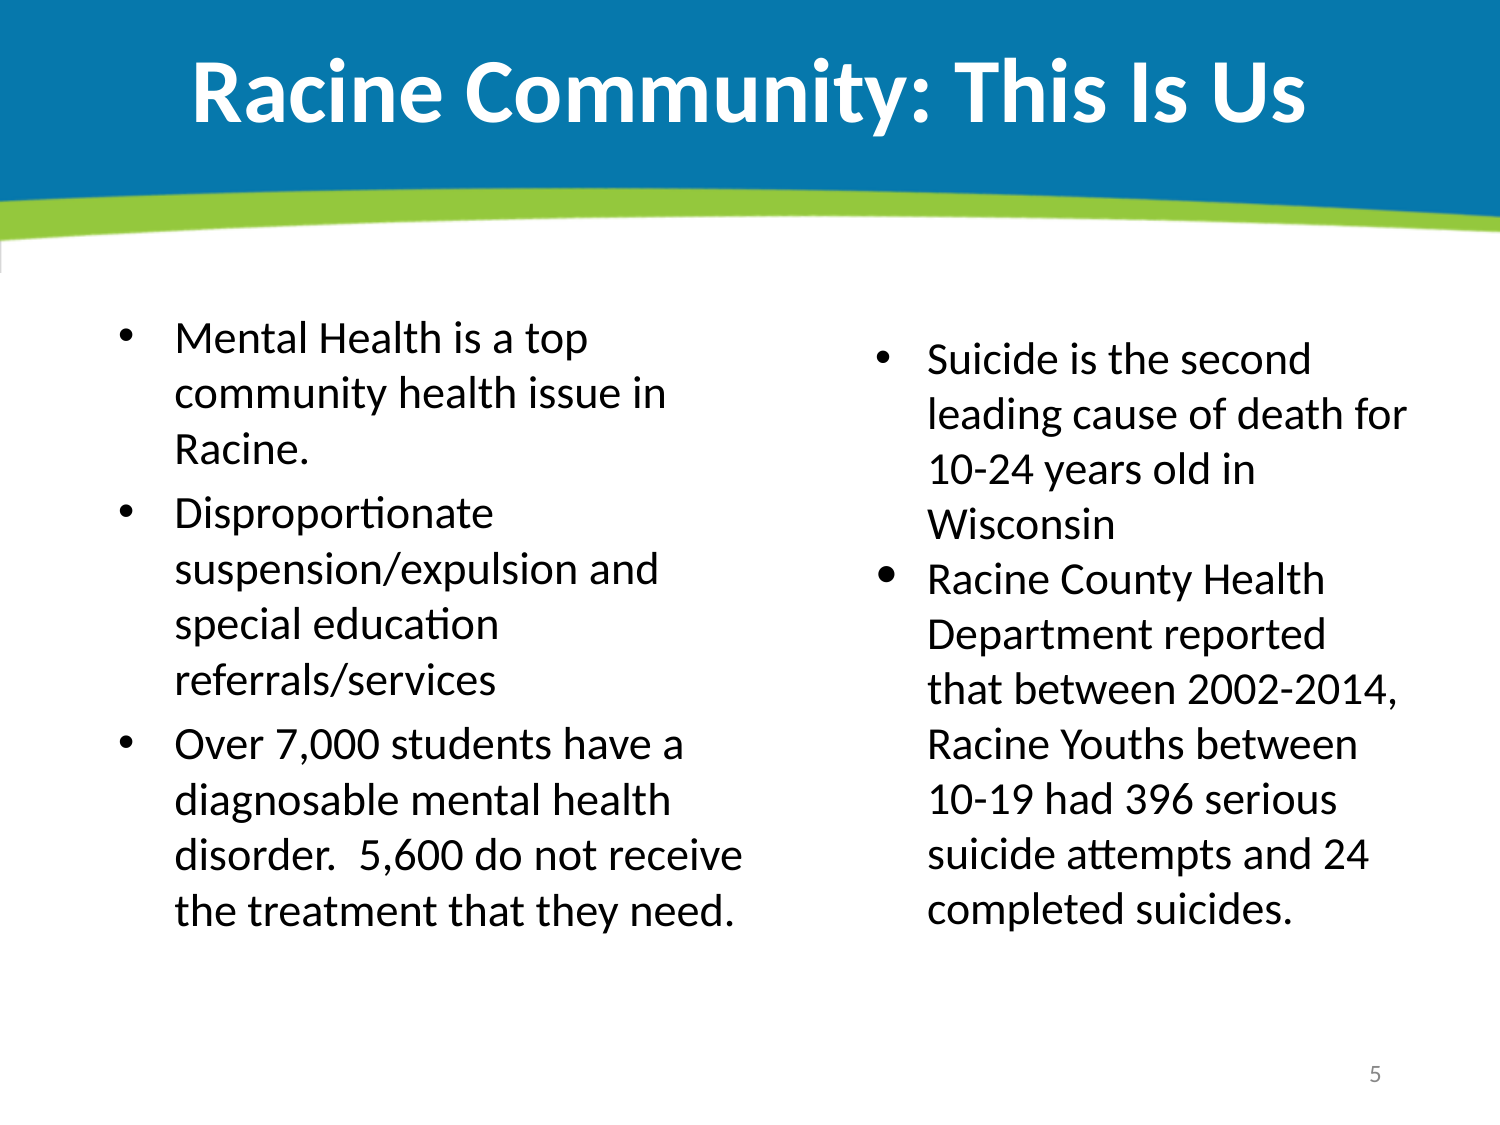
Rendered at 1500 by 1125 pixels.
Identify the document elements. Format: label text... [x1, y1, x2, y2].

list Mental Health is a top community health issue in Racine. Disproportionate suspension/expulsion and special education referrals/services Over 7,000 students have a diagnosable mental health disorder. 5,600 do not receive the treatment that they need. [103, 299, 784, 1014]
title Racine Community: This Is Us [0, 0, 1500, 187]
slide_number 5 [1059, 1042, 1397, 1103]
text_box Suicide is the second leading cause of death for 10-24 years old in Wisconsin Racine County Health Department reported that between 2002-2014, Racine Youths between 10-19 had 396 serious suicide attempts and 24 completed suicides. [855, 313, 1429, 801]
picture [0, 188, 1500, 273]
